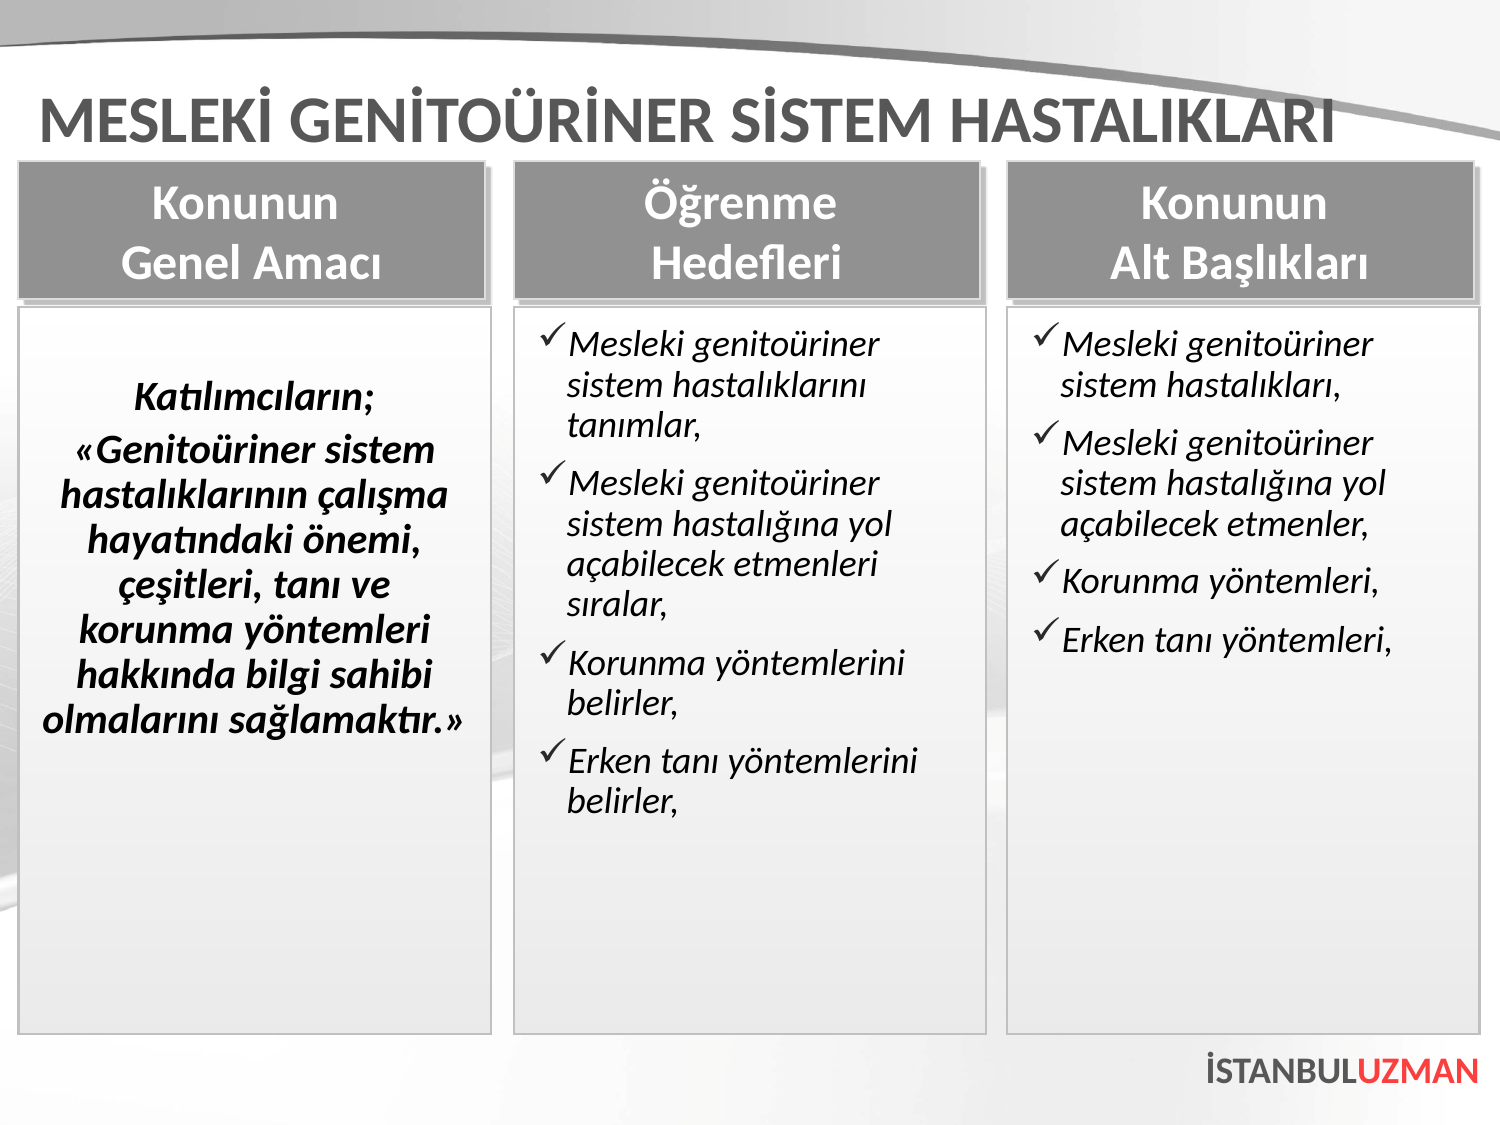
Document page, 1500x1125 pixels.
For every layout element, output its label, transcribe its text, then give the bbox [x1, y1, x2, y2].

title MESLEKİ GENİTOÜRİNER SİSTEM HASTALIKLARI [37, 67, 1485, 174]
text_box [18, 160, 491, 1035]
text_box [513, 160, 987, 1035]
picture [0, 0, 1500, 1124]
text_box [1007, 160, 1480, 1035]
text_box İSTANBULUZMAN [1133, 1046, 1480, 1125]
